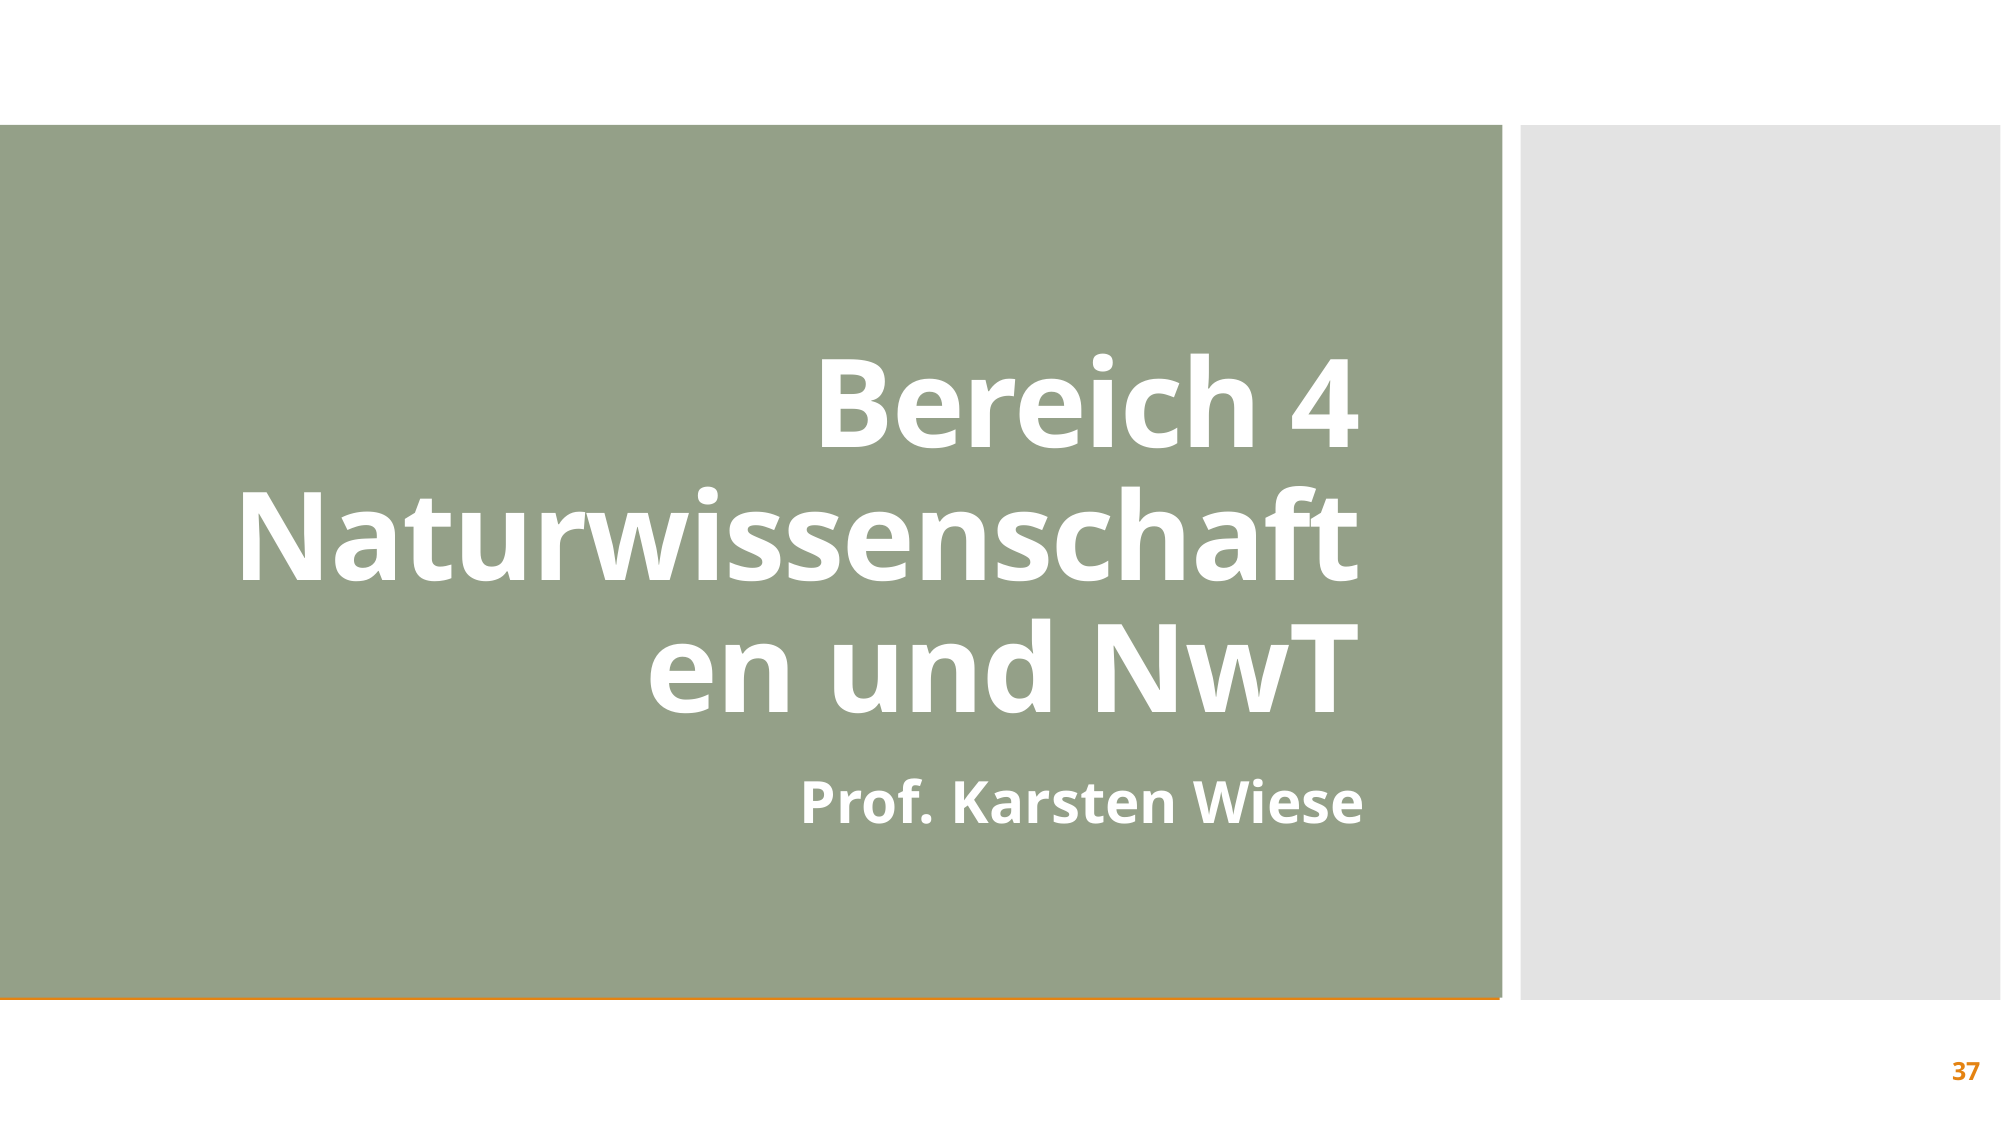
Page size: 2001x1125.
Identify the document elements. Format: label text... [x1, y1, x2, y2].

text_box [0, 124, 1503, 998]
slide_number 37 [1744, 1042, 1996, 1103]
title Bereich 4 Naturwissenschaften und NwT [175, 213, 1376, 747]
subtitle Prof. Karsten Wiese [180, 766, 1381, 917]
